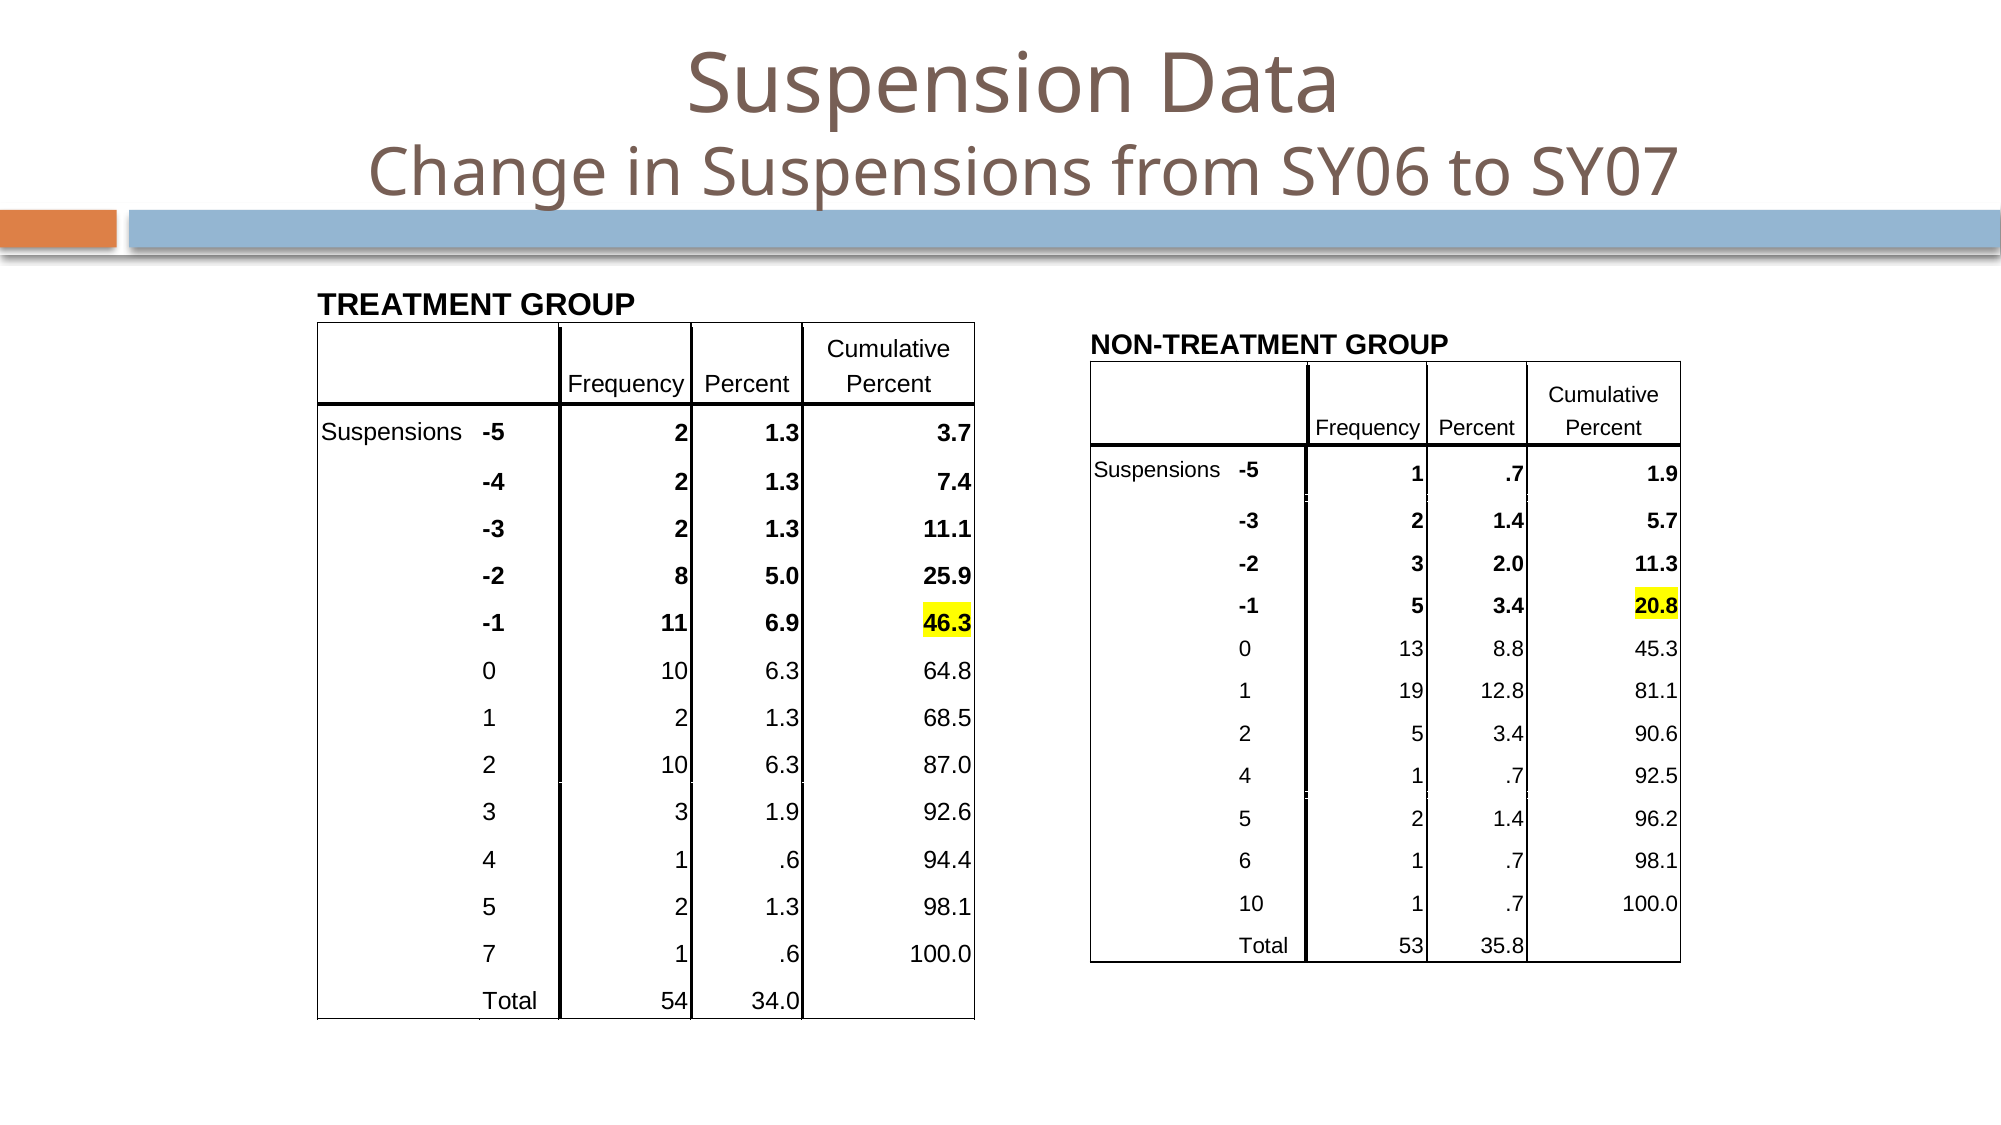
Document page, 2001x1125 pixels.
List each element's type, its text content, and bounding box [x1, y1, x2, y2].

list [312, 200, 1540, 1065]
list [1544, 251, 2000, 1003]
title Suspension Data Change in Suspensions from SY06 to SY07 [133, 37, 1917, 200]
